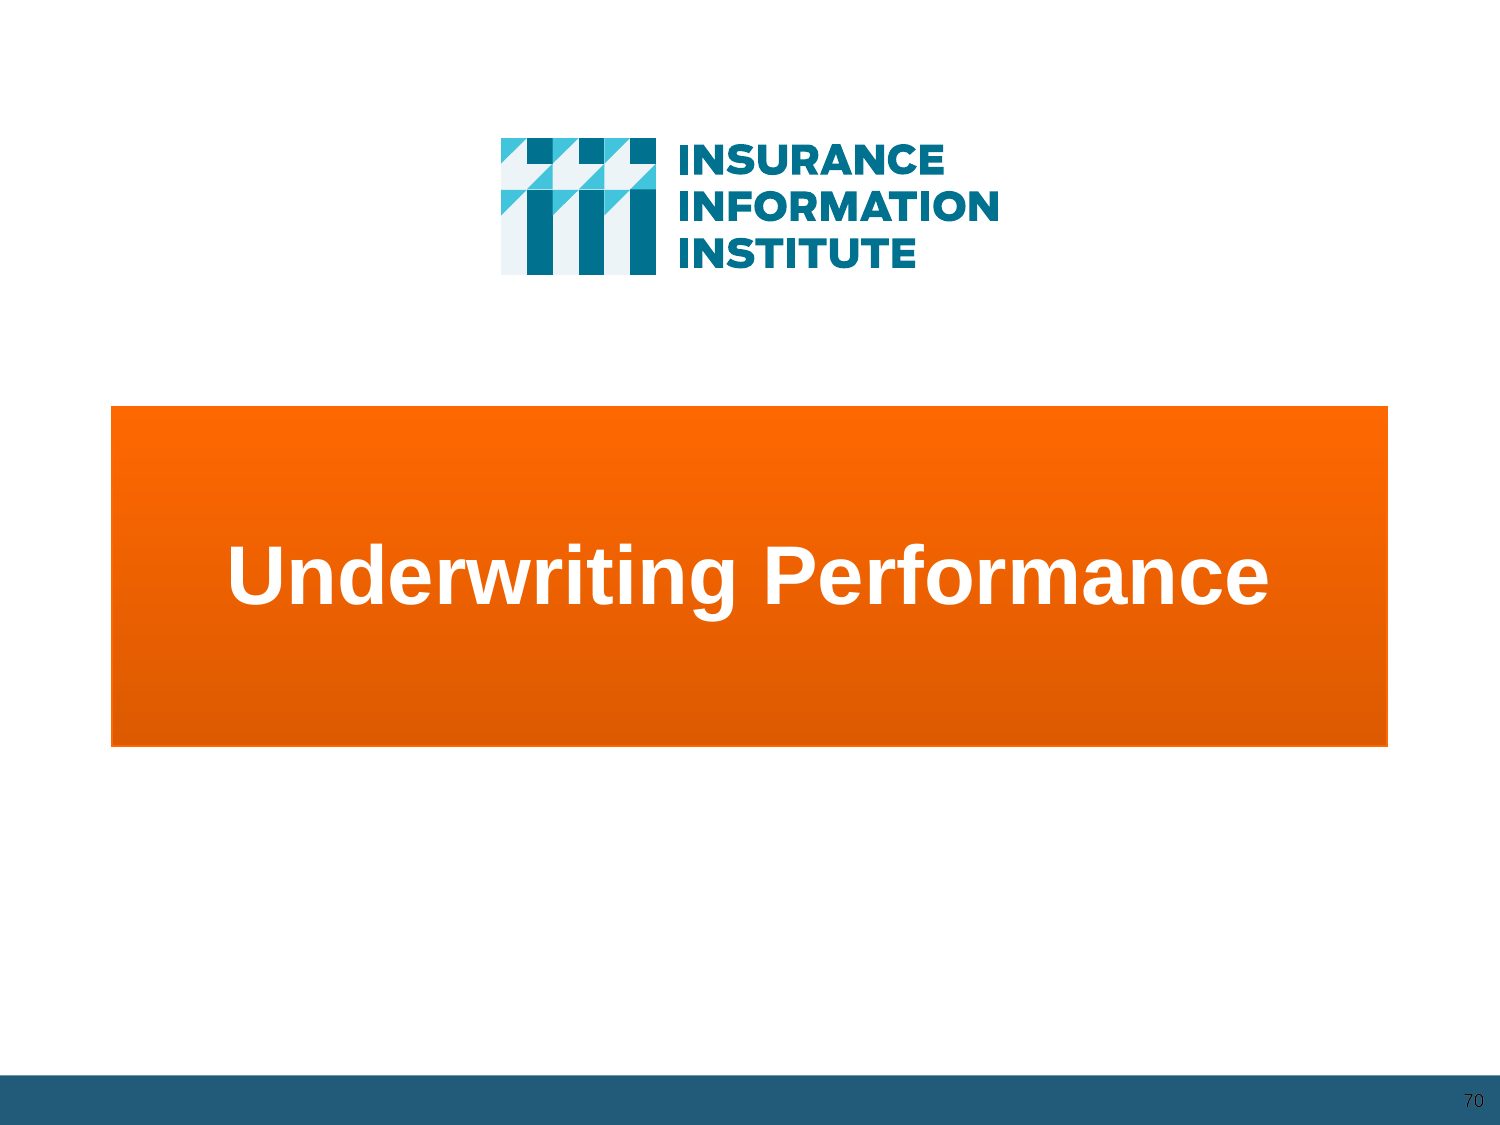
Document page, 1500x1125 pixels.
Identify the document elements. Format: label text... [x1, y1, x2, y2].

slide_number 70 [1410, 1091, 1485, 1112]
text_box Underwriting Performance [111, 406, 1387, 746]
text_box [0, 1075, 1500, 1125]
picture [500, 137, 998, 275]
